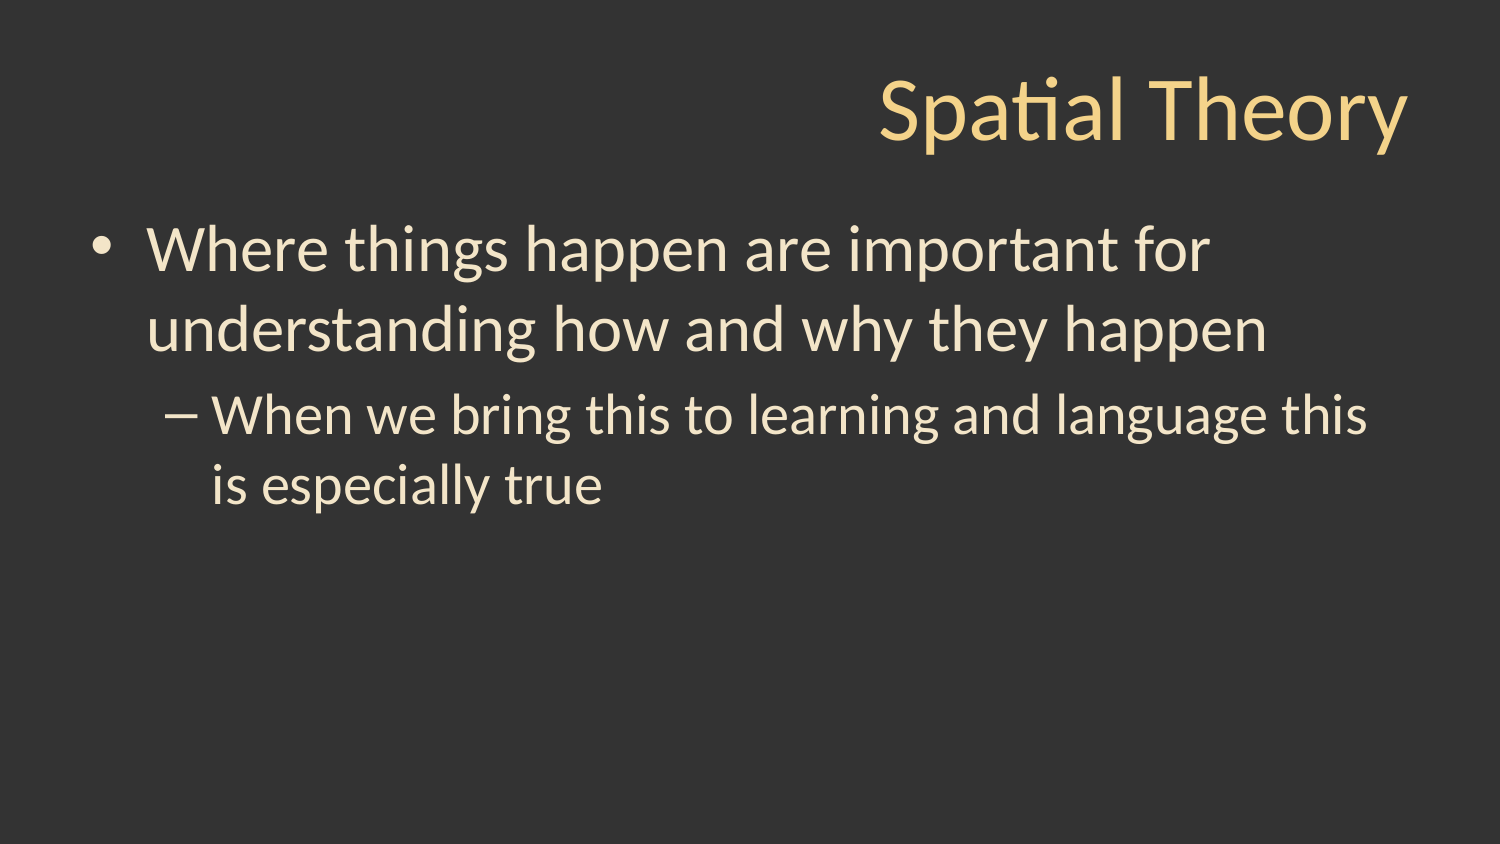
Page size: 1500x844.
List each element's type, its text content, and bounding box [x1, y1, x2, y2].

title Spatial Theory [75, 33, 1425, 175]
list Where things happen are important for understanding how and why they happen When we bring this to learning and language this is especially true [75, 196, 1425, 754]
